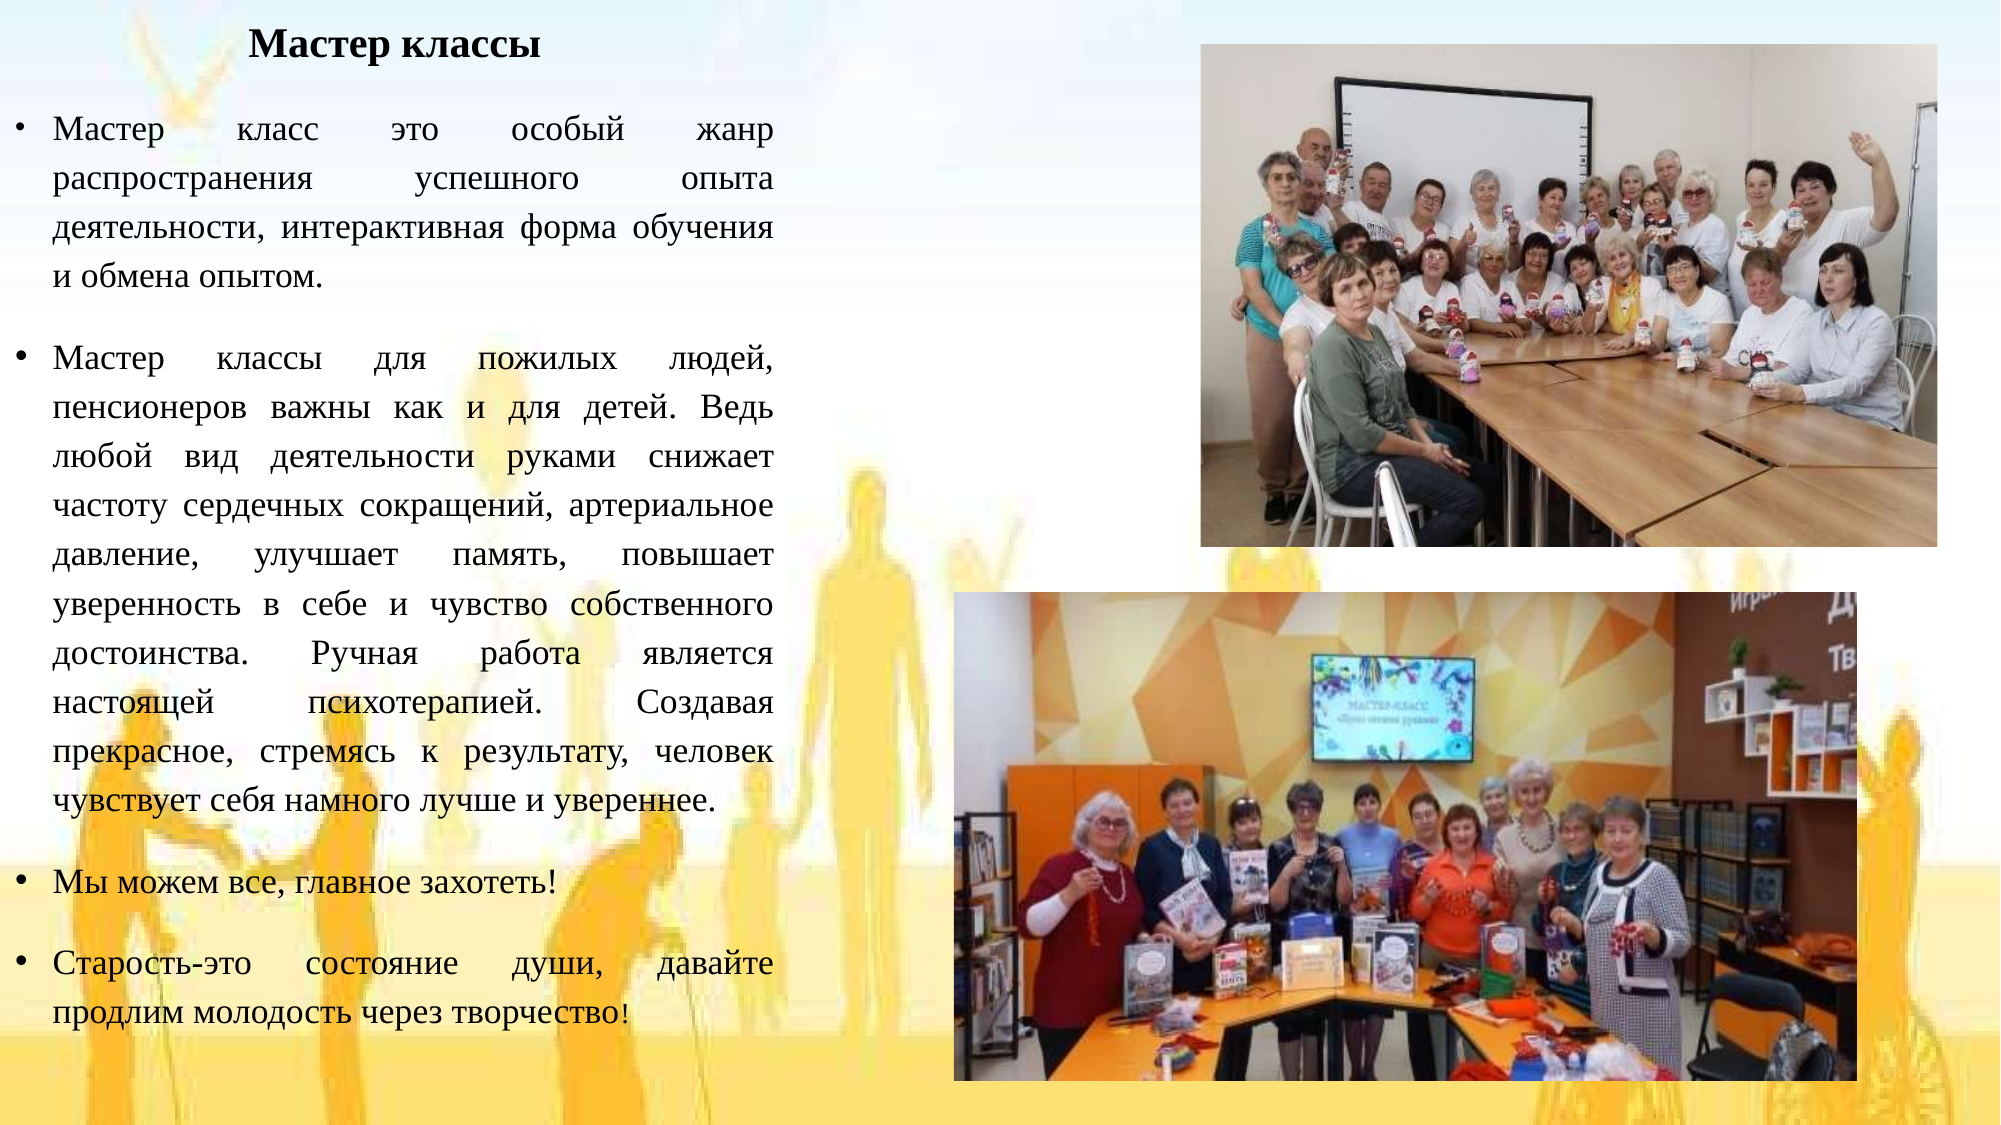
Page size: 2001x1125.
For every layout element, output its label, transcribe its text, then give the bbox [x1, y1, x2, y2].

picture [0, 0, 2001, 1125]
list Мастер классы Мастер класс это особый жанр распространения успешного опыта деятельности, интерактивная форма обучения и обмена опытом. Мастер классы для пожилых людей, пенсионеров важны как и для детей. Ведь любой вид деятельности руками снижает частоту сердечных сокращений, артериальное давление, улучшает память, повышает уверенность в себе и чувство собственного достоинства. Ручная работа является настоящей психотерапией. Создавая прекрасное, стремясь к результату, человек чувствует себя намного лучше и увереннее. Мы можем все, главное захотеть! Старость-это состояние души, давайте продлим молодость через творчество! [0, 0, 791, 1050]
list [1200, 44, 1938, 547]
